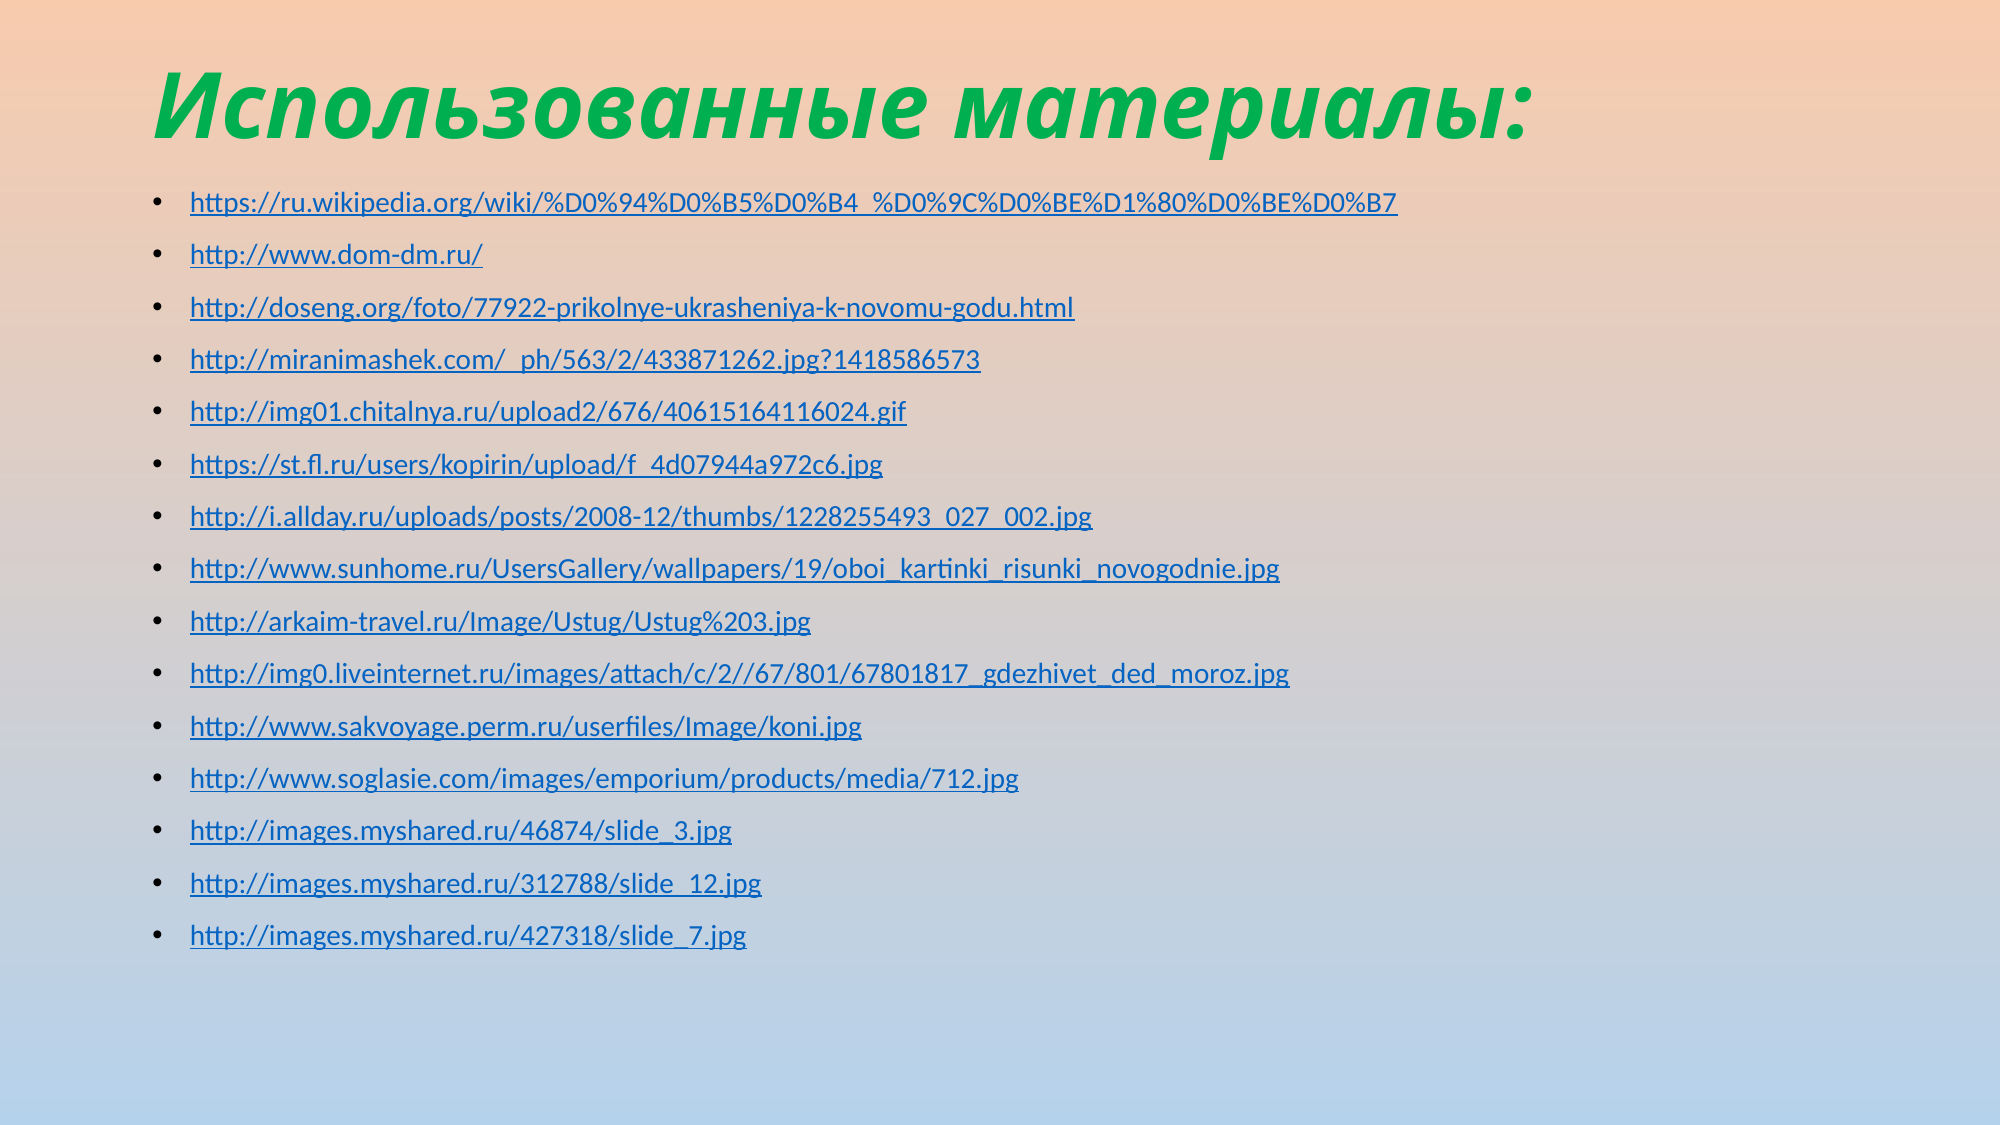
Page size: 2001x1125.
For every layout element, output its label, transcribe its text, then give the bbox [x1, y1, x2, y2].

list https://ru.wikipedia.org/wiki/%D0%94%D0%B5%D0%B4_%D0%9C%D0%BE%D1%80%D0%BE%D0%B7 http://www.dom-dm.ru/ http://doseng.org/foto/77922-prikolnye-ukrasheniya-k-novomu-godu.html http://miranimashek.com/_ph/563/2/433871262.jpg?1418586573 http://img01.chitalnya.ru/upload2/676/40615164116024.gif https://st.fl.ru/users/kopirin/upload/f_4d07944a972c6.jpg http://i.allday.ru/uploads/posts/2008-12/thumbs/1228255493_027_002.jpg http://www.sunhome.ru/UsersGallery/wallpapers/19/oboi_kartinki_risunki_novogodnie.jpg http://arkaim-travel.ru/Image/Ustug/Ustug%203.jpg http://img0.liveinternet.ru/images/attach/c/2//67/801/67801817_gdezhivet_ded_moroz.jpg http://www.sakvoyage.perm.ru/userfiles/Image/koni.jpg http://www.soglasie.com/images/emporium/products/media/712.jpg http://images.myshared.ru/46874/slide_3.jpg http://images.myshared.ru/312788/slide_12.jpg http://images.myshared.ru/427318/slide_7.jpg [137, 179, 1863, 1100]
title Использованные материалы: [137, 0, 1863, 179]
